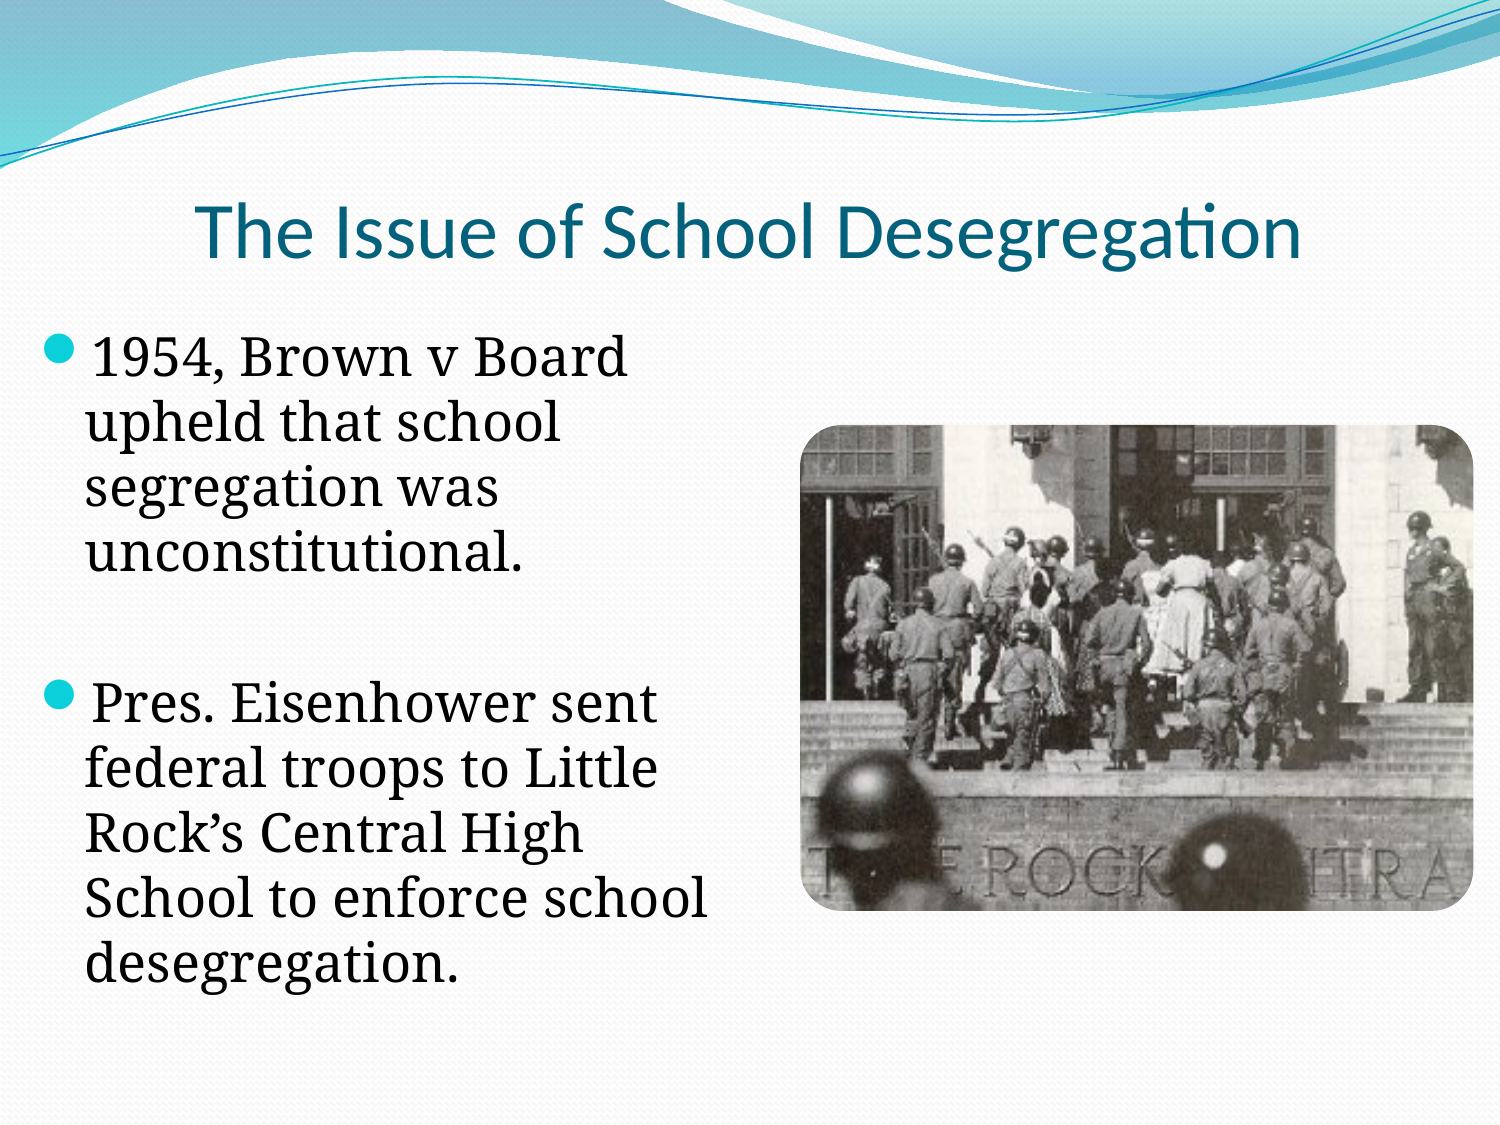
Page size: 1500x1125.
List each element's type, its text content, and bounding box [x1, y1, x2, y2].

list 1954, Brown v Board upheld that school segregation was unconstitutional. Pres. Eisenhower sent federal troops to Little Rock’s Central High School to enforce school desegregation. [24, 314, 763, 1043]
title The Issue of School Desegregation [75, 115, 1425, 275]
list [799, 424, 1474, 912]
